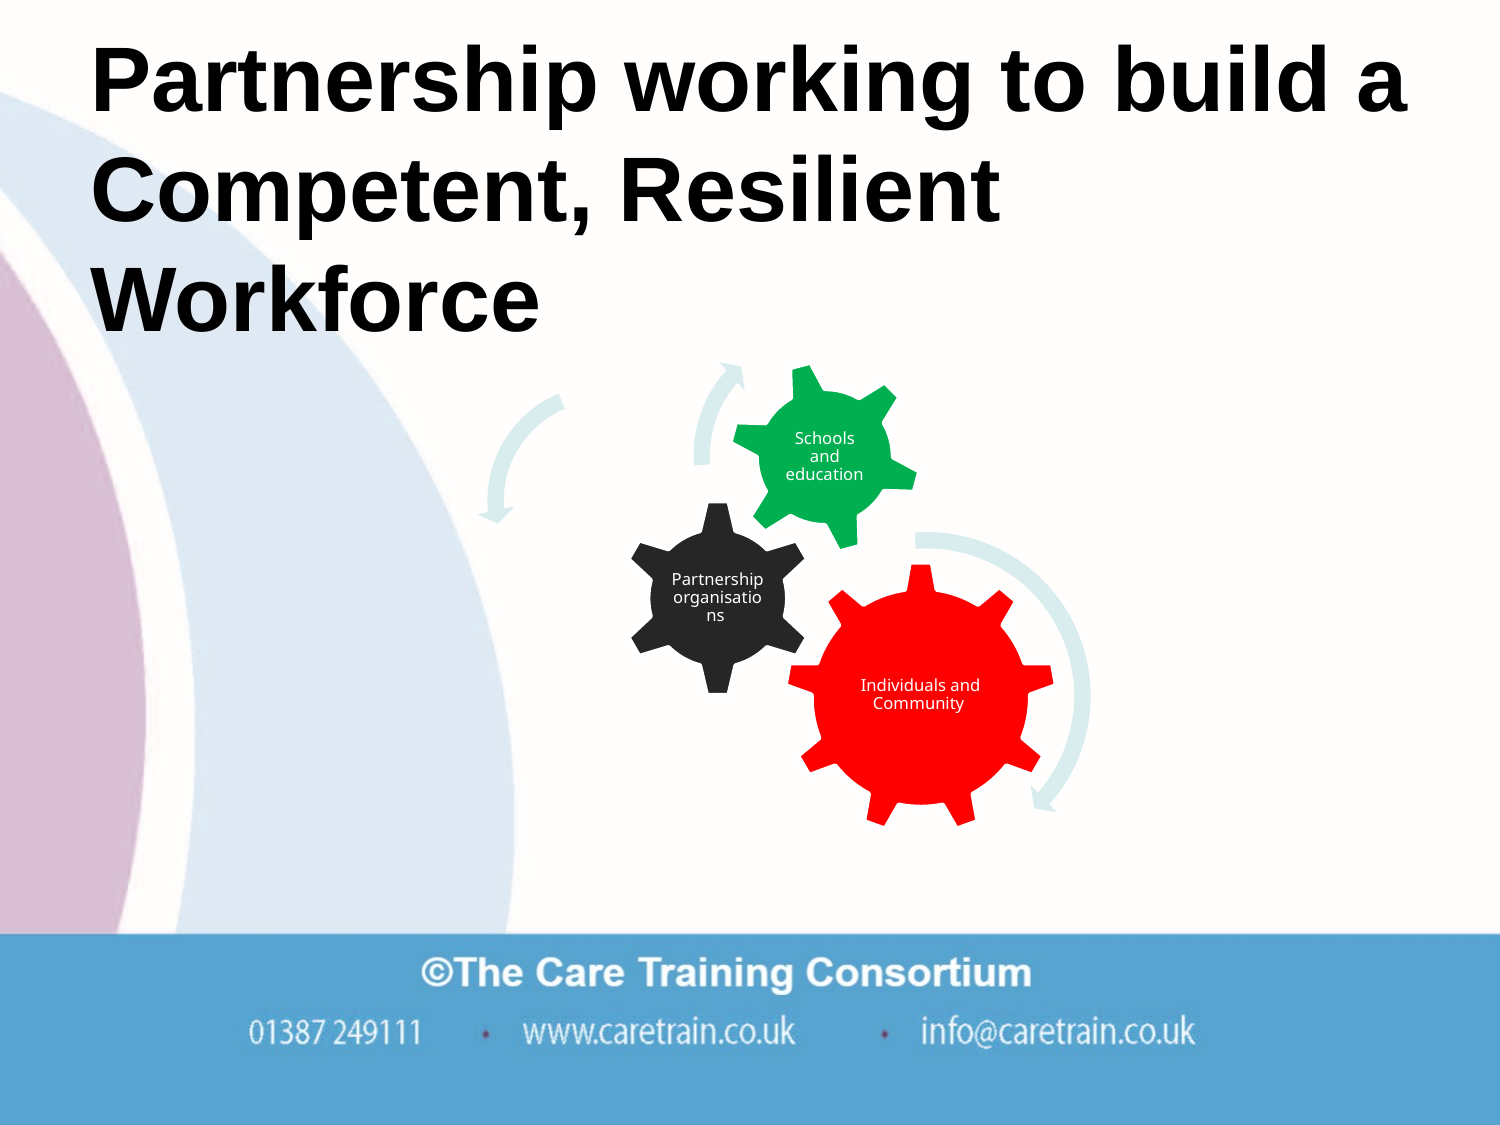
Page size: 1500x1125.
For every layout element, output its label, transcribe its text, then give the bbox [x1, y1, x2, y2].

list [100, 337, 1500, 835]
picture [0, 0, 1500, 1125]
title Partnership working to build a Competent, Resilient Workforce [75, 137, 1425, 233]
